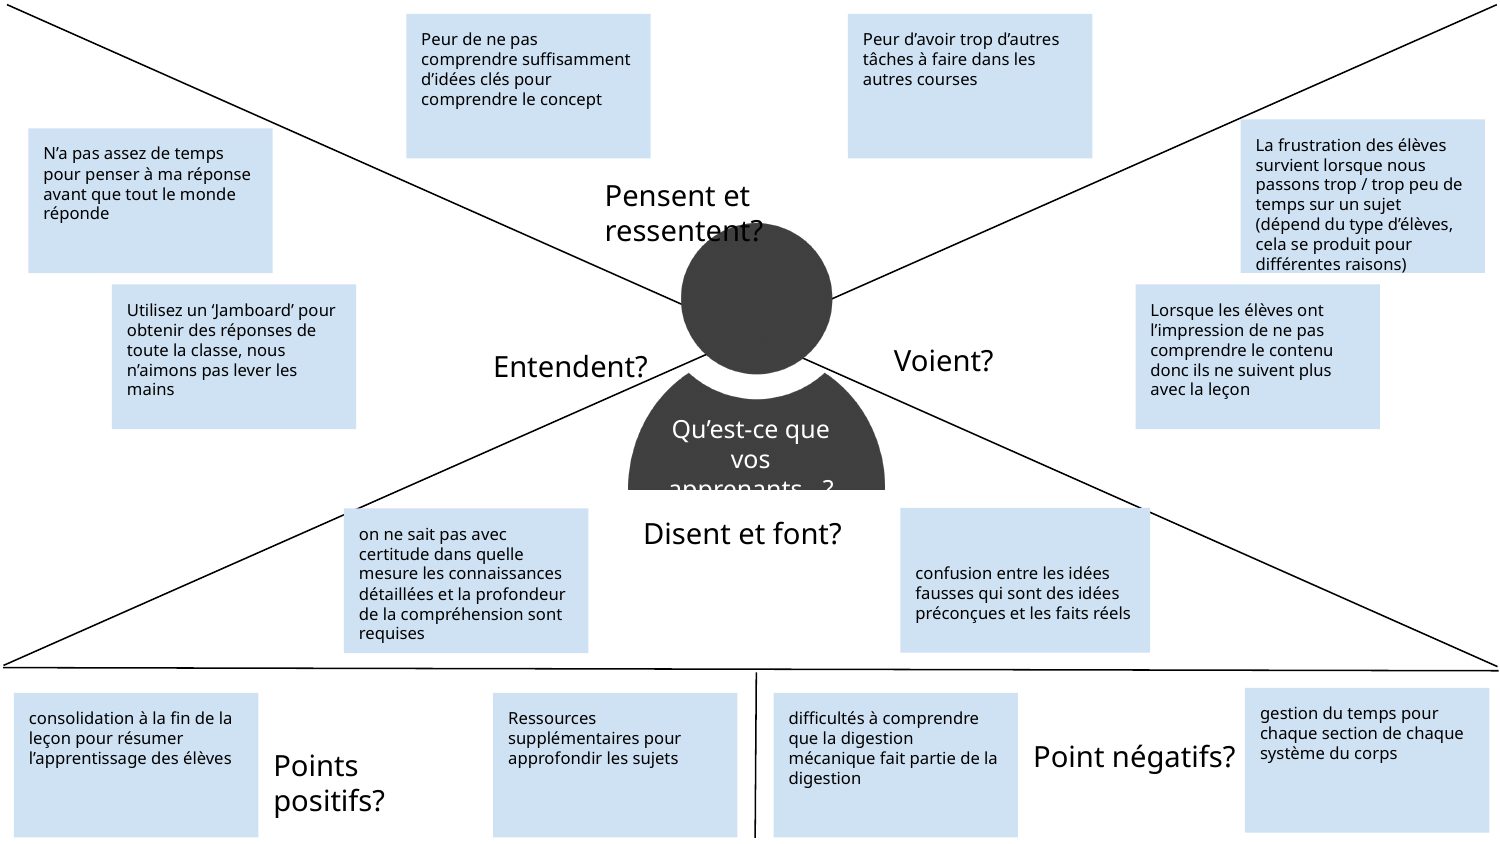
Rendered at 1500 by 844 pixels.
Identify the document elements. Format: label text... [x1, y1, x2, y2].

text_box Ressources supplémentaires pour approfondir les sujets [493, 692, 738, 838]
text_box difficultés à comprendre que la digestion mécanique fait partie de la digestion [773, 692, 1018, 838]
picture [628, 223, 885, 491]
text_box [6, 4, 1498, 667]
text_box Points positifs? [259, 732, 493, 805]
text_box gestion du temps pour chaque section de chaque système du corps [1244, 687, 1490, 833]
text_box Point négatifs? [1018, 723, 1244, 797]
text_box consolidation à la fin de la leçon pour résumer l’apprentissage des élèves [13, 692, 259, 838]
